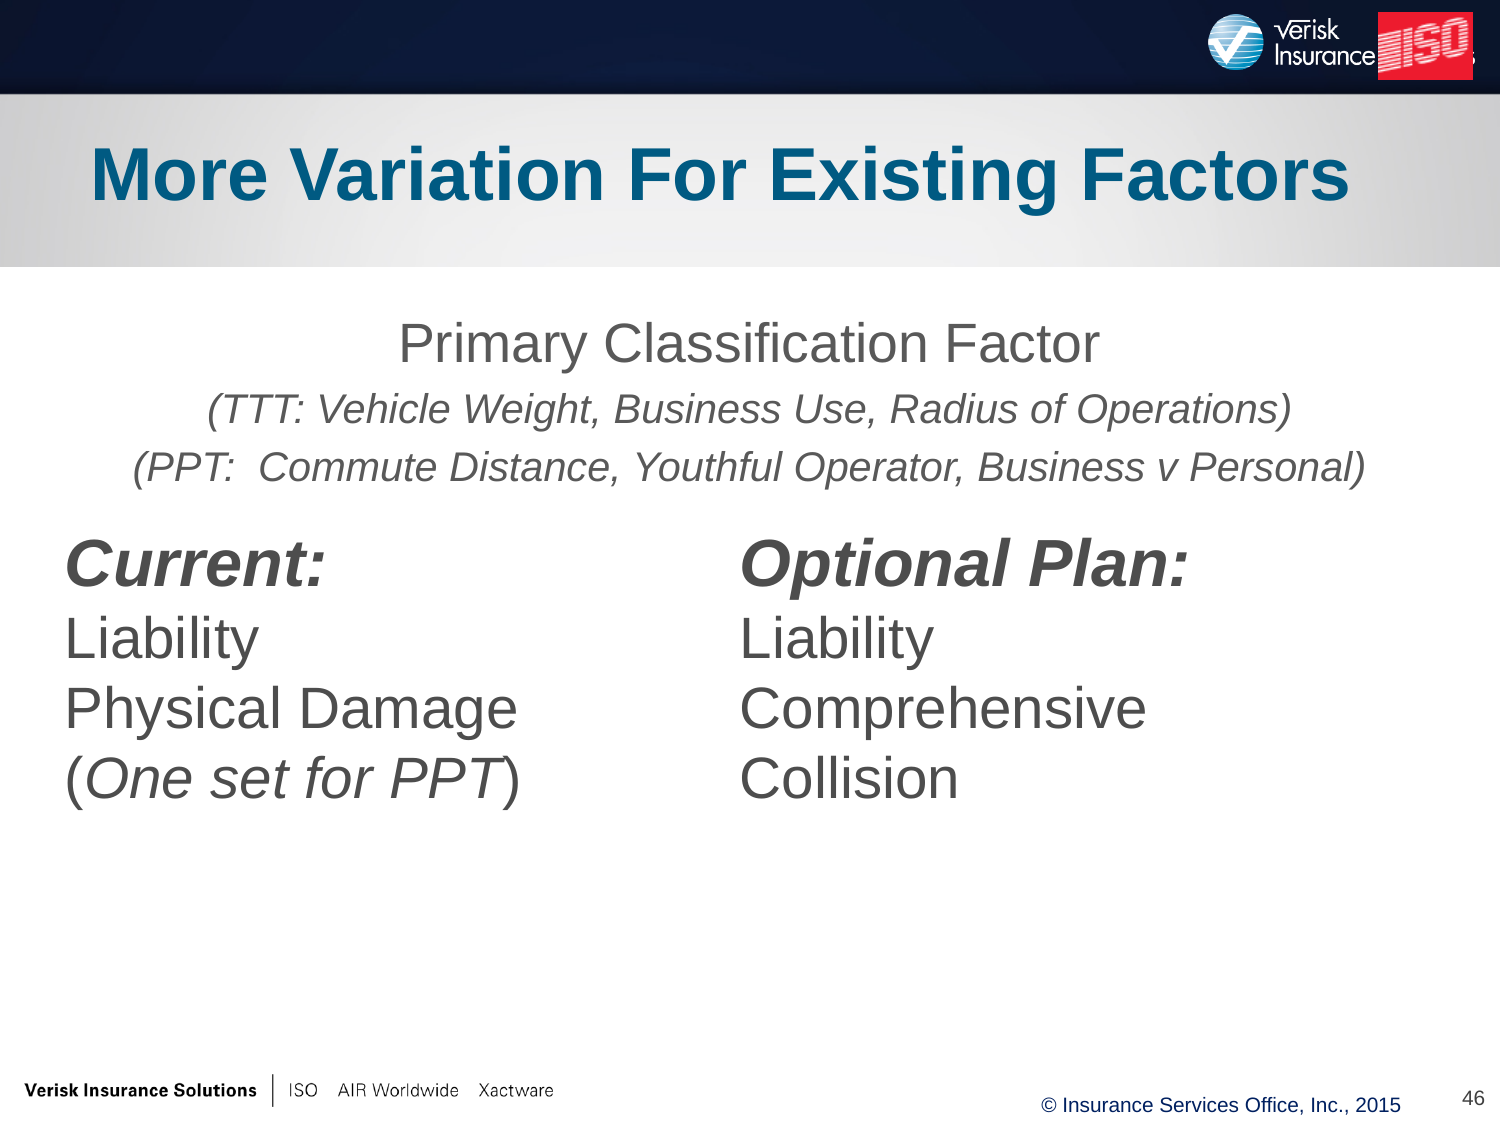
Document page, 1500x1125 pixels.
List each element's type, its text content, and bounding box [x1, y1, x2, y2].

list Primary Classification Factor (TTT: Vehicle Weight, Business Use, Radius of Operations) (PPT: Commute Distance, Youthful Operator, Business v Personal) [75, 299, 1425, 500]
picture [24, 1074, 553, 1107]
slide_number 46 [1149, 1067, 1500, 1125]
text_box Current: Liability Physical Damage (One set for PPT) [49, 512, 725, 818]
text_box © Insurance Services Office, Inc., 2015 [1026, 1084, 1417, 1125]
text_box Optional Plan: Liability Comprehensive Collision [725, 512, 1450, 898]
picture [0, 0, 1500, 267]
title More Variation For Existing Factors [75, 91, 1425, 267]
